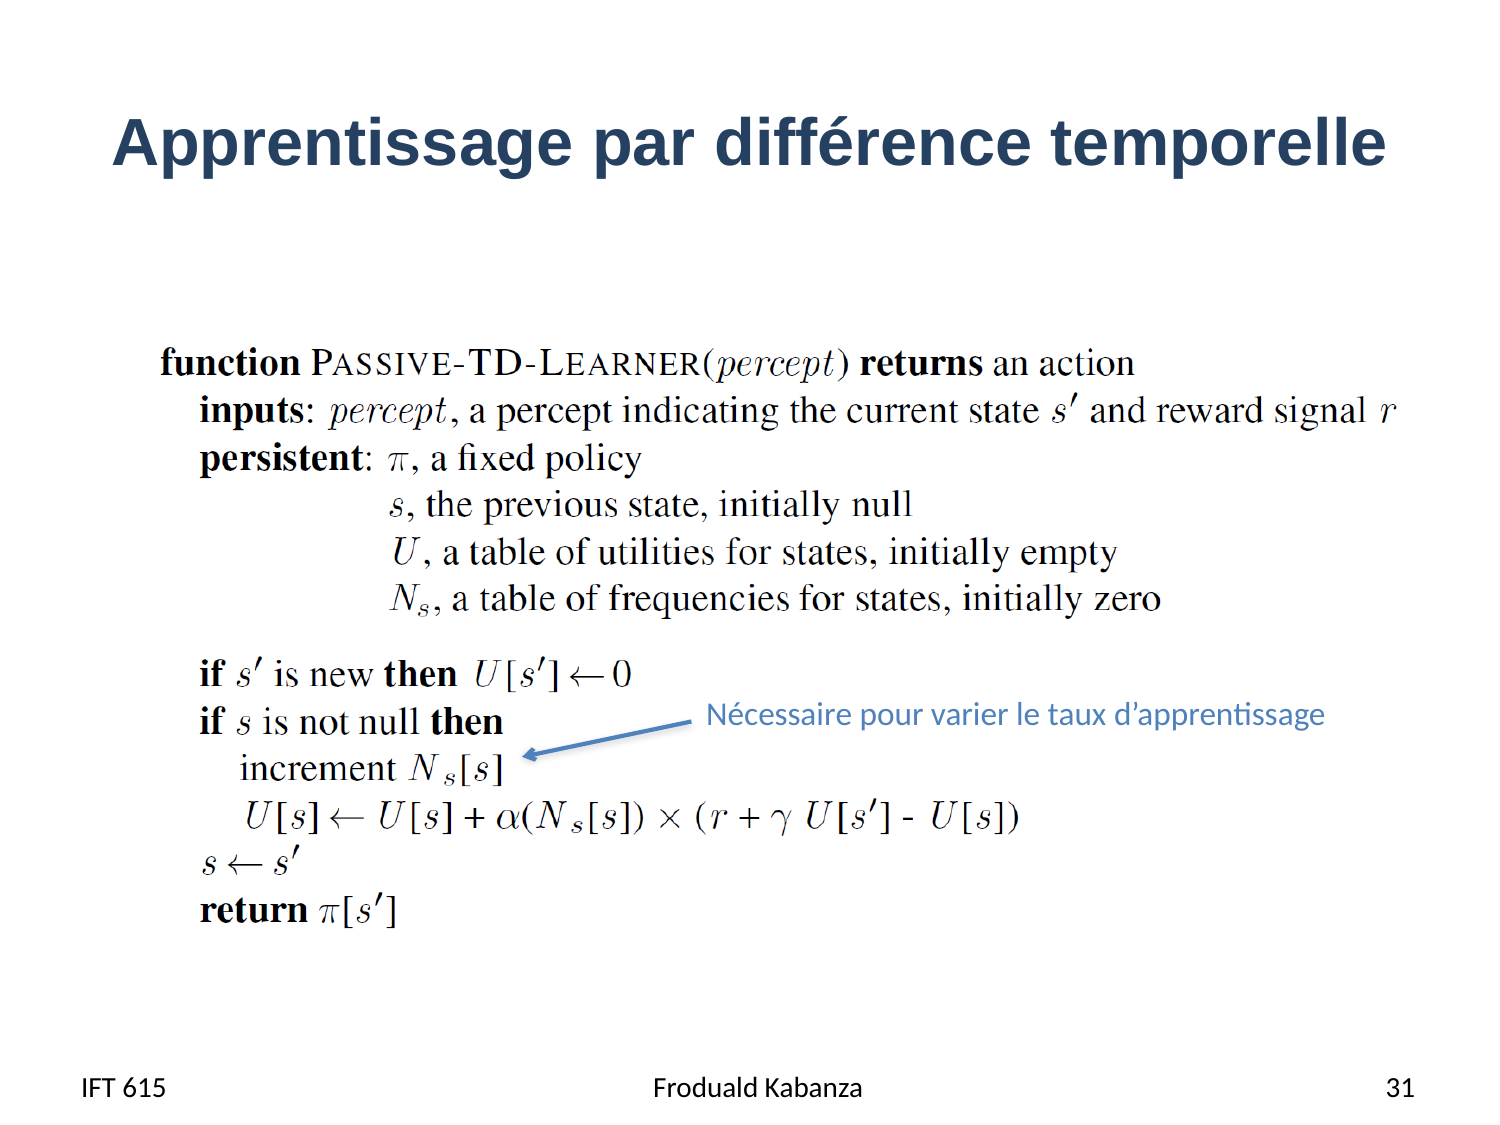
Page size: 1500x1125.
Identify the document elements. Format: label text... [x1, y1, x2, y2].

slide_number IFT 615 [66, 1056, 356, 1117]
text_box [521, 684, 1358, 758]
title Apprentissage par différence temporelle [75, 45, 1425, 233]
picture [142, 340, 1431, 949]
slide_number 31 [1080, 1056, 1431, 1117]
footer Froduald Kabanza [520, 1056, 996, 1117]
